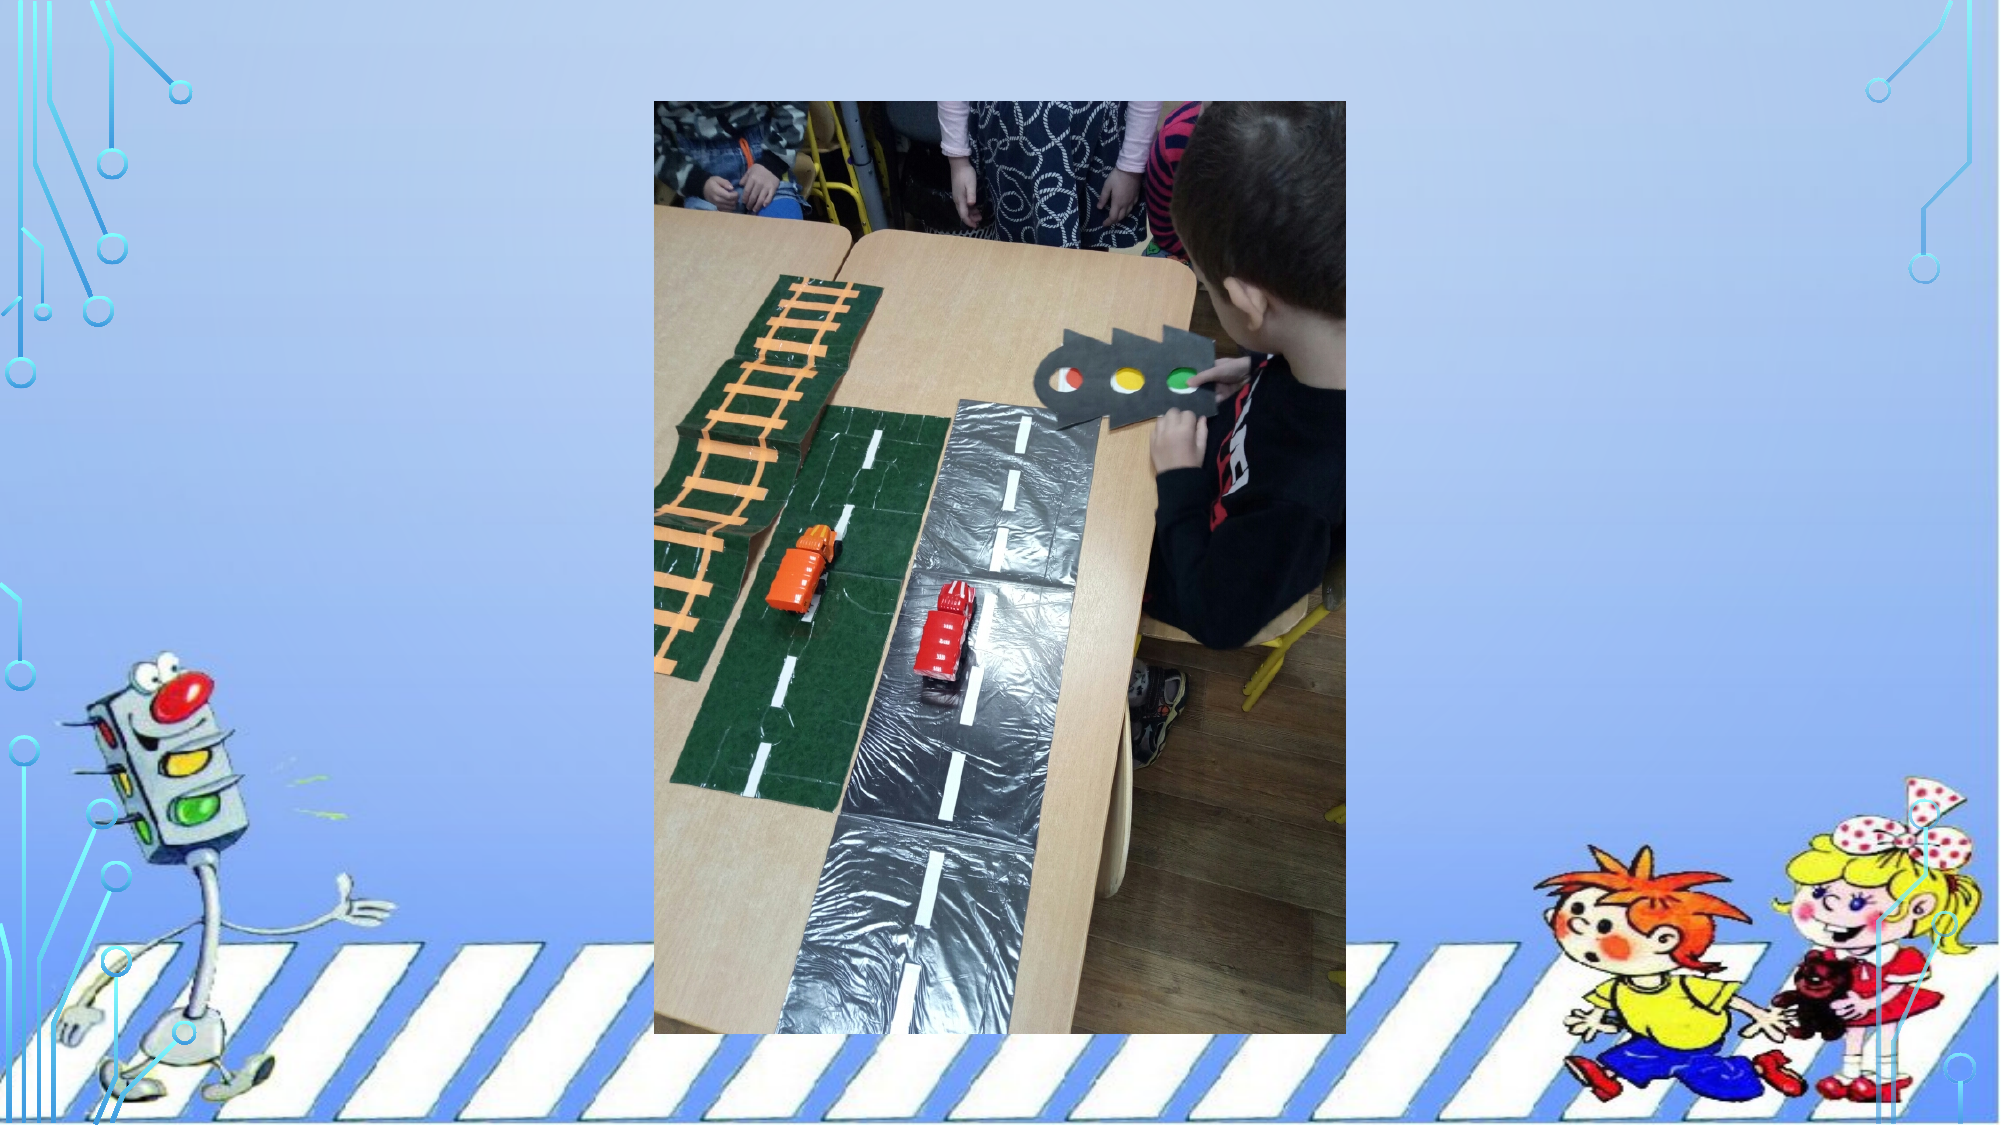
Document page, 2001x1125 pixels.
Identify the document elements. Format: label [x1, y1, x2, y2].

picture [100, 152, 124, 176]
picture [1869, 81, 1888, 100]
picture [8, 663, 32, 687]
picture [0, 0, 2001, 1125]
picture [1912, 256, 1937, 281]
list [653, 101, 1346, 1034]
picture [104, 949, 128, 973]
picture [172, 84, 189, 101]
